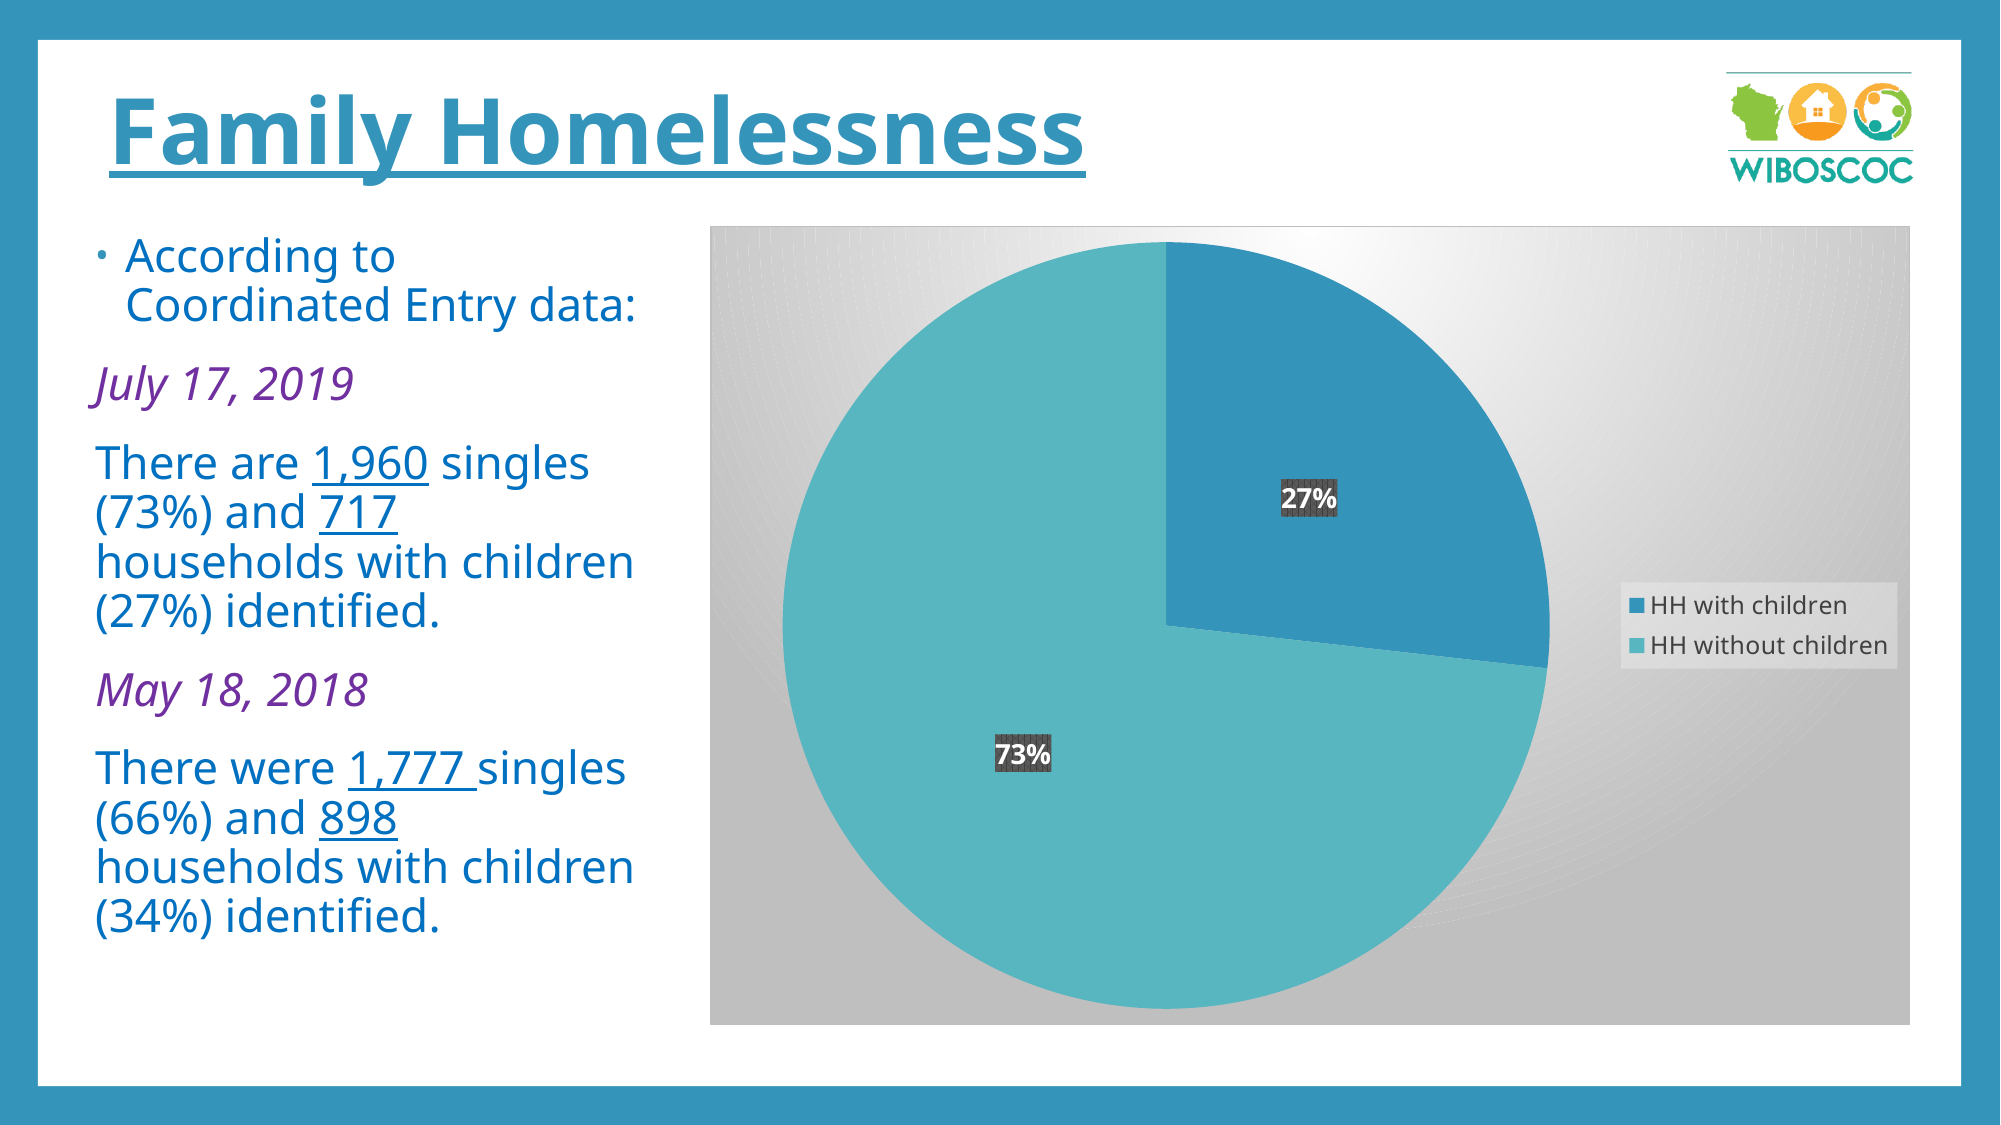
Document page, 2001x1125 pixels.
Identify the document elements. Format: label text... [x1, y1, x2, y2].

chart [710, 225, 1911, 1026]
list According to Coordinated Entry data: July 17, 2019 There are 1,960 singles (73%) and 717 households with children (27%) identified. May 18, 2018 There were 1,777 singles (66%) and 898 households with children (34%) identified. [72, 225, 660, 1049]
picture [1718, 54, 1923, 206]
title Family Homelessness [93, 93, 1532, 176]
